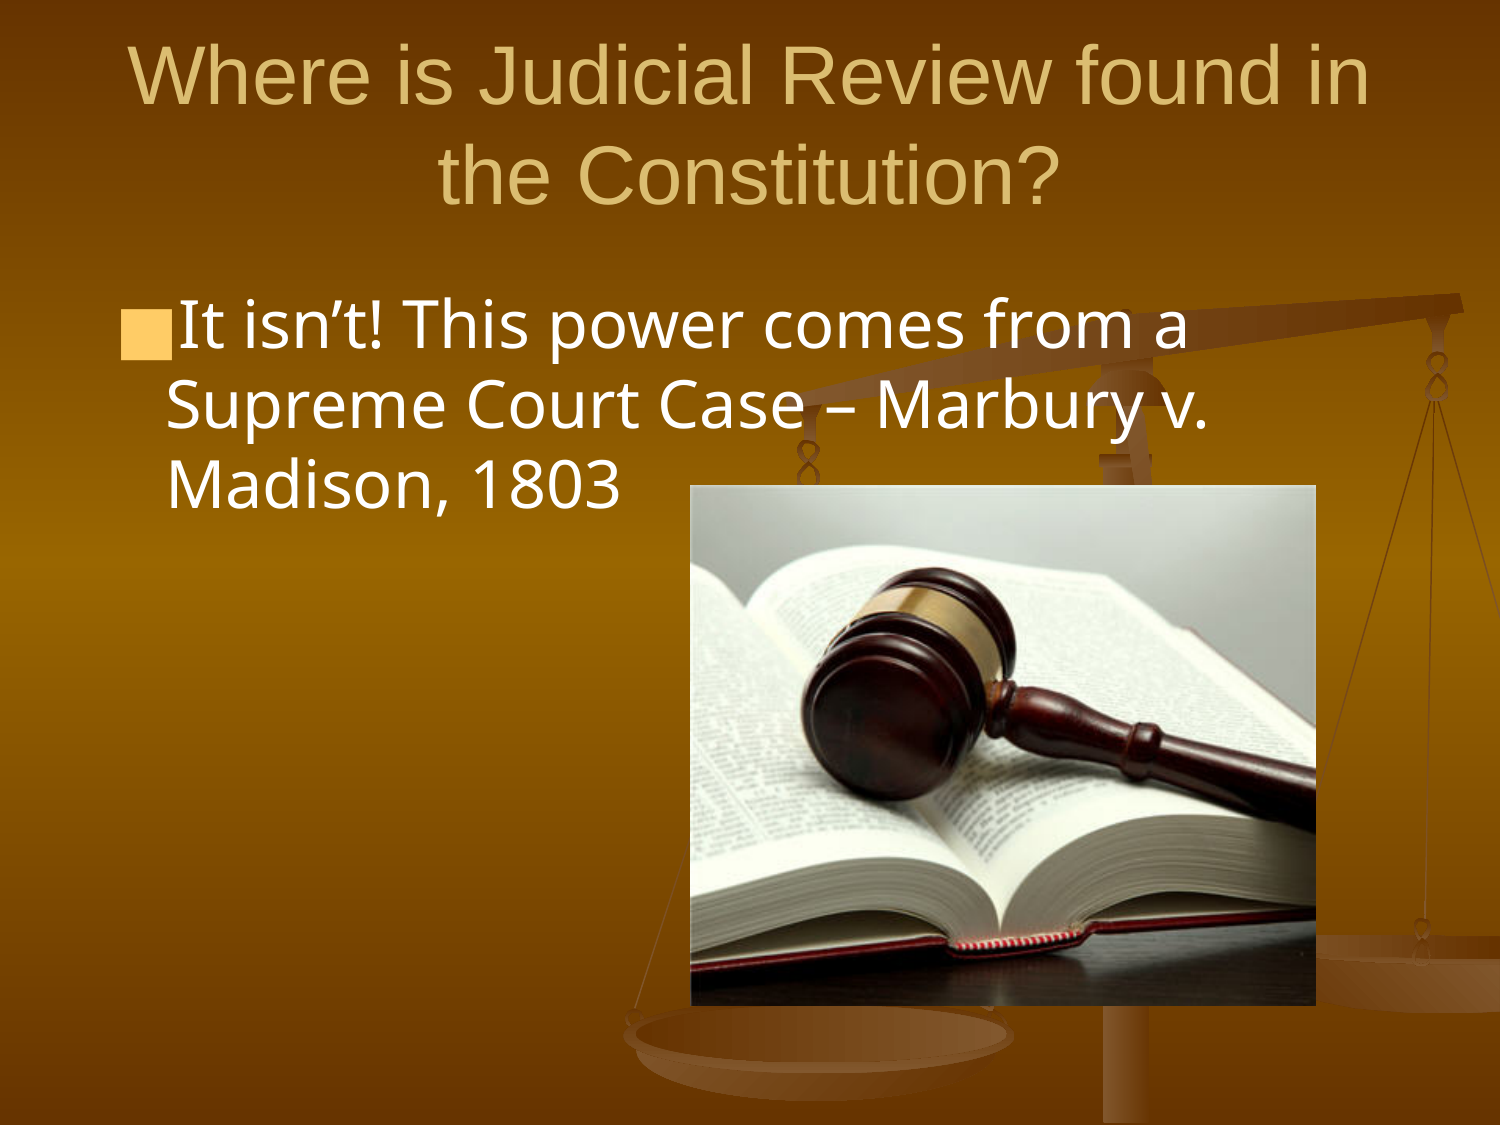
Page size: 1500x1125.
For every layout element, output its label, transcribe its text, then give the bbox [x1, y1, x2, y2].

list It isn’t! This power comes from a Supreme Court Case – Marbury v. Madison, 1803 [75, 274, 1425, 1006]
title Where is Judicial Review found in the Constitution? [75, 65, 1425, 274]
picture [690, 485, 1316, 1006]
